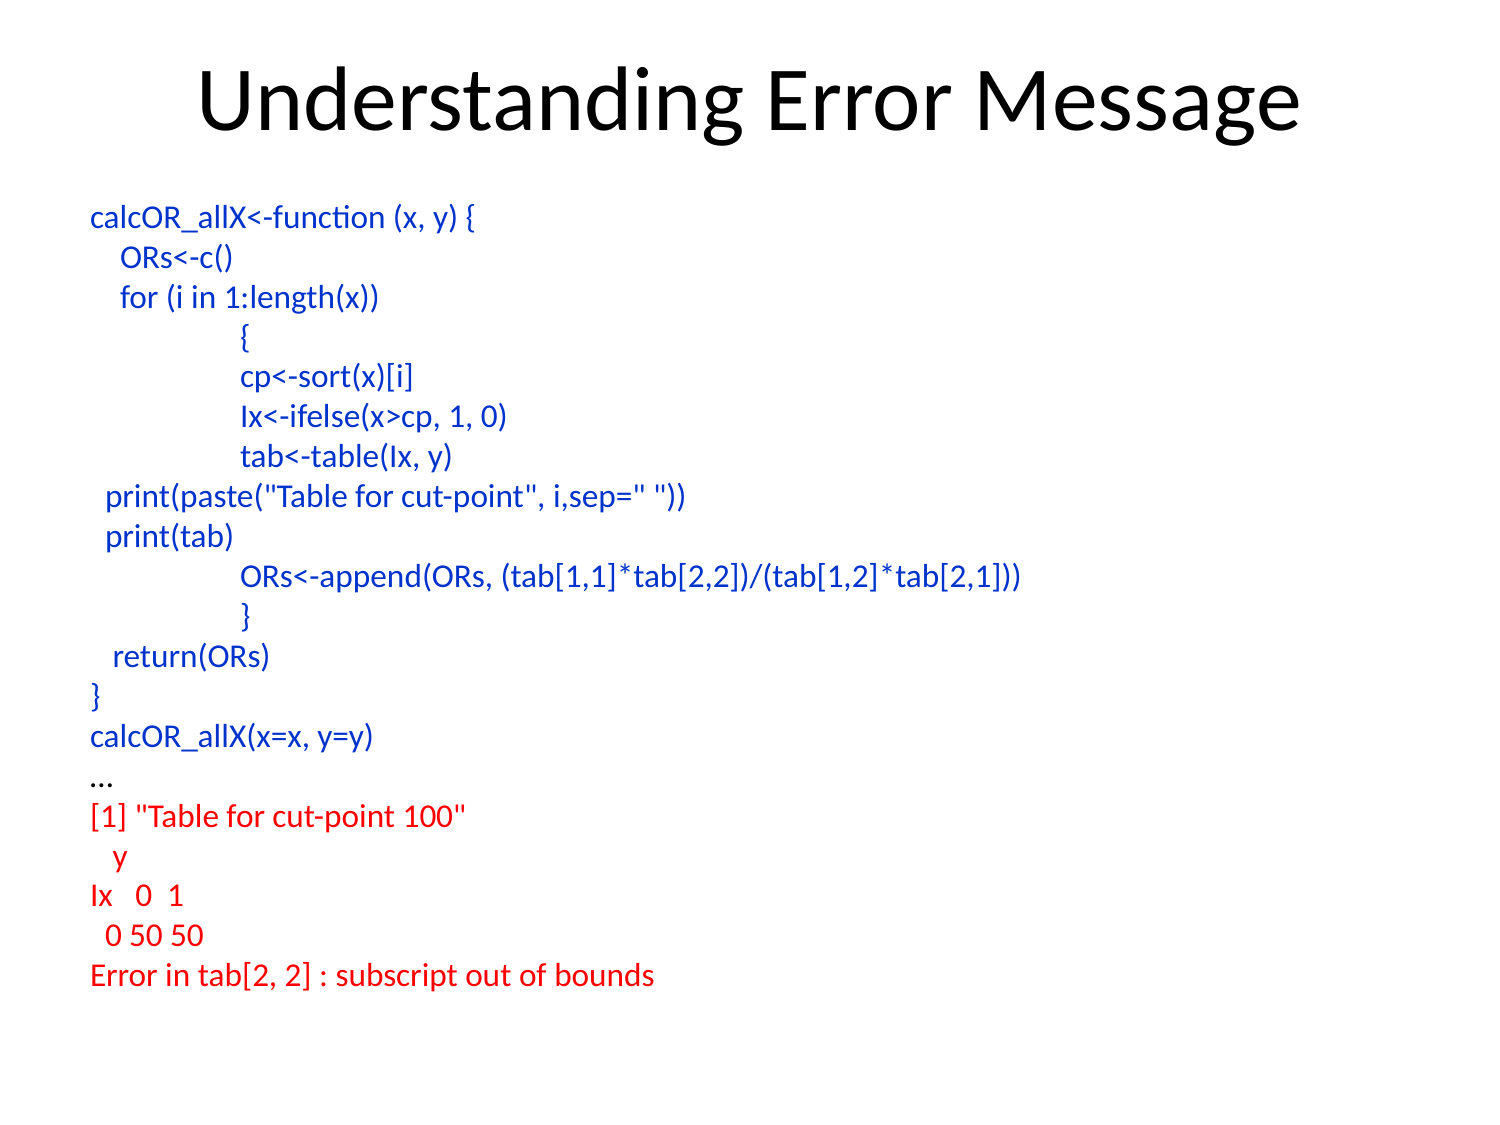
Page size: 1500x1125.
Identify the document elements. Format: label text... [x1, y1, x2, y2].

list calcOR_allX<-function (x, y) { ORs<-c() for (i in 1:length(x)) { cp<-sort(x)[i] Ix<-ifelse(x>cp, 1, 0) tab<-table(Ix, y) print(paste("Table for cut-point", i,sep=" ")) print(tab) ORs<-append(ORs, (tab[1,1]*tab[2,2])/(tab[1,2]*tab[2,1])) } return(ORs) } calcOR_allX(x=x, y=y) … [1] "Table for cut-point 100" y Ix 0 1 0 50 50 Error in tab[2, 2] : subscript out of bounds [74, 187, 1426, 931]
title Understanding Error Message [74, 0, 1426, 187]
